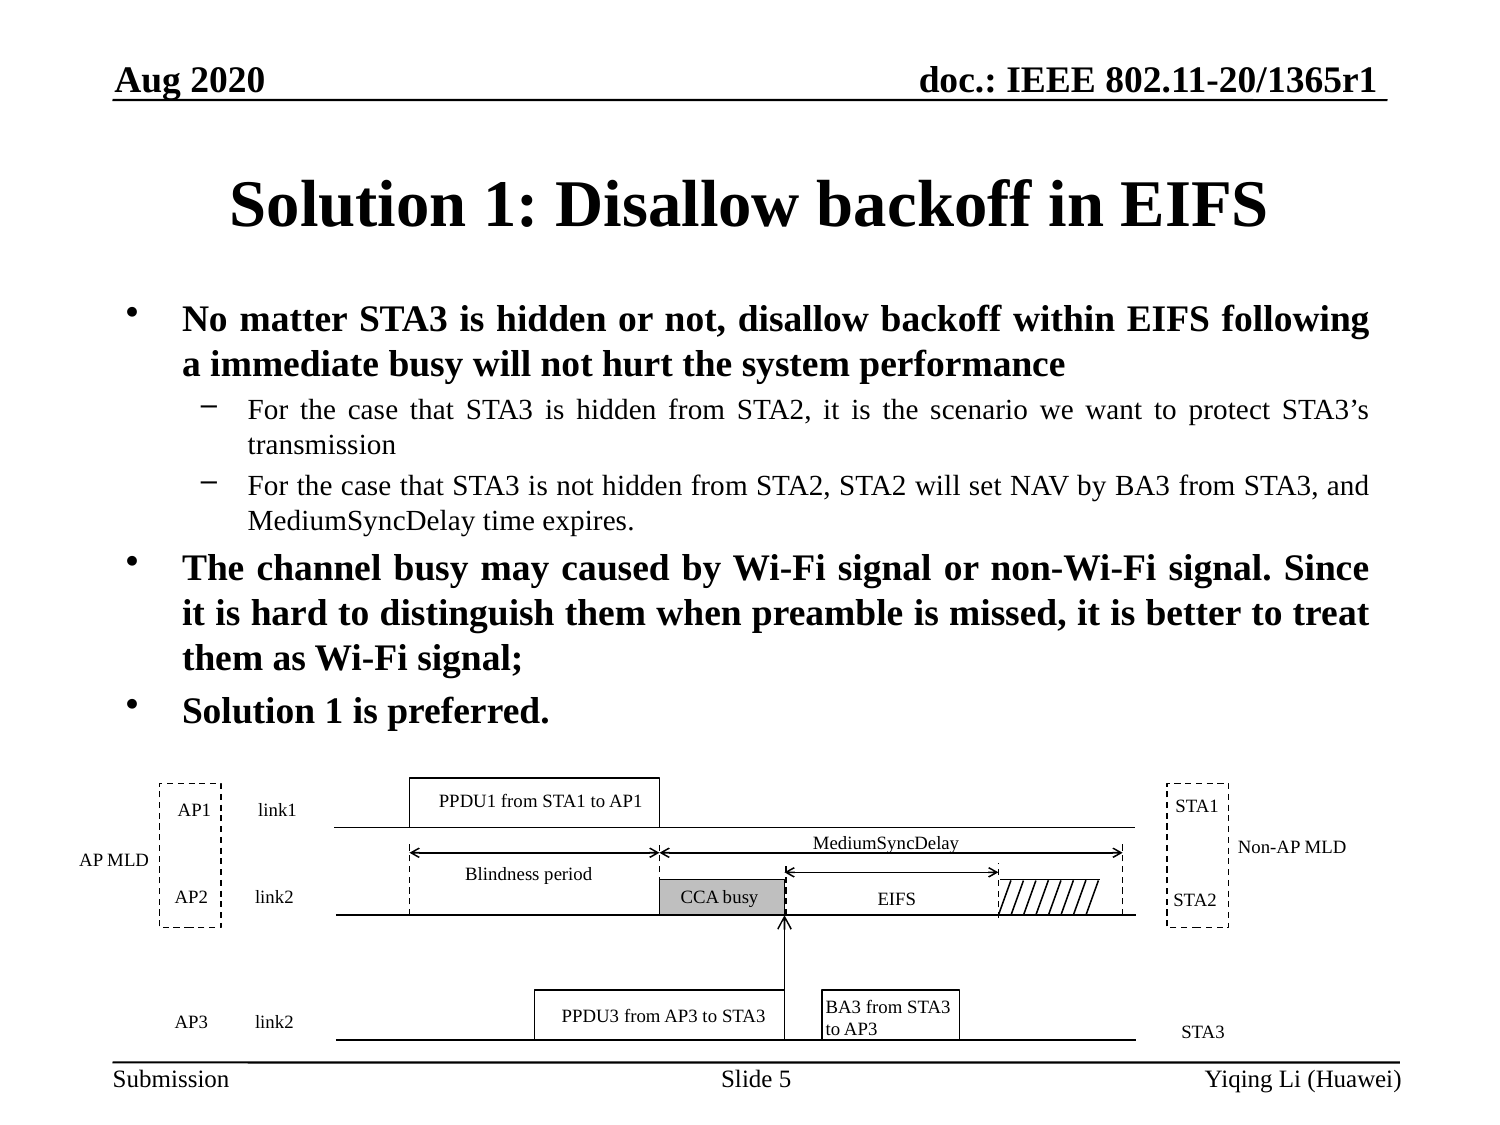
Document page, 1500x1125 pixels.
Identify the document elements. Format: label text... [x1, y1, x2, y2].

text_box link2 [240, 1002, 309, 1040]
text_box [774, 879, 781, 914]
text_box AP MLD [64, 839, 164, 878]
list No matter STA3 is hidden or not, disallow backoff within EIFS following a immediate busy will not hurt the system performance For the case that STA3 is hidden from STA2, it is the scenario we want to protect STA3’s transmission For the case that STA3 is not hidden from STA2, STA2 will set NAV by BA3 from STA3, and MediumSyncDelay time expires. The channel busy may caused by Wi-Fi signal or non-Wi-Fi signal. Since it is hard to distinguish them when preamble is missed, it is better to treat them as Wi-Fi signal; Solution 1 is preferred. [110, 286, 1386, 742]
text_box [1010, 880, 1021, 916]
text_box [1073, 880, 1083, 916]
text_box link2 [240, 877, 309, 915]
footer Yiqing Li (Huawei) [1201, 1061, 1402, 1093]
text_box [1060, 880, 1071, 916]
text_box PPDU1 from STA1 to AP1 [423, 781, 658, 819]
text_box BA3 from STA3 to AP3 [810, 987, 972, 1039]
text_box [1023, 880, 1033, 916]
text_box Non-AP MLD [1223, 827, 1362, 865]
text_box [409, 777, 660, 826]
text_box [1166, 783, 1229, 928]
text_box PPDU3 from AP3 to STA3 [546, 996, 786, 1034]
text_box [1002, 880, 1009, 916]
text_box link1 [243, 790, 313, 828]
text_box STA2 [1158, 880, 1166, 918]
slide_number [114, 54, 268, 101]
slide_number Slide 5 [712, 1061, 800, 1093]
title Solution 1: Disallow backoff in EIFS [112, 112, 1388, 288]
text_box AP3 [159, 1002, 224, 1040]
text_box CCA busy [665, 877, 774, 914]
text_box STA1 [1160, 786, 1166, 824]
text_box AP1 [222, 790, 227, 828]
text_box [1048, 880, 1058, 916]
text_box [1085, 880, 1099, 916]
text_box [1035, 880, 1046, 916]
text_box EIFS [862, 881, 932, 914]
text_box STA1 [1229, 786, 1234, 824]
text_box Blindness period [450, 860, 608, 892]
text_box MediumSyncDelay [798, 835, 975, 851]
text_box [159, 783, 222, 928]
text_box STA3 [1166, 1012, 1240, 1050]
text_box [534, 990, 785, 1039]
